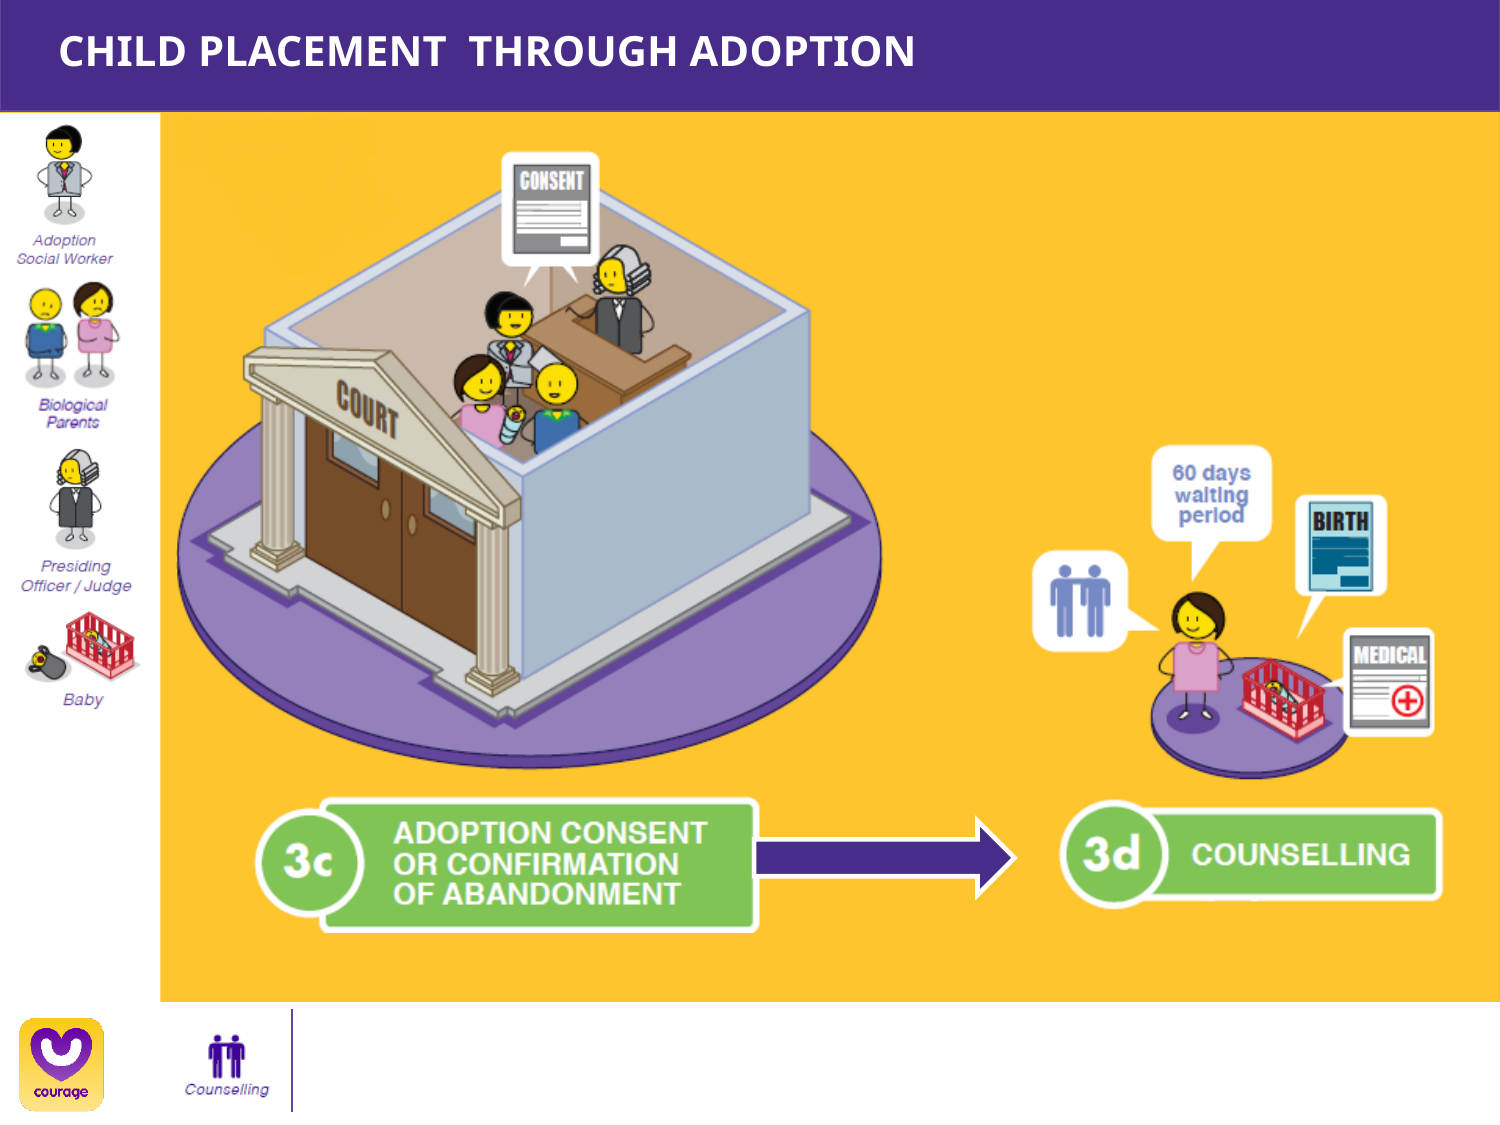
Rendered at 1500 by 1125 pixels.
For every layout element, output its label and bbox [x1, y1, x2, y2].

text_box [0, 0, 1500, 1125]
